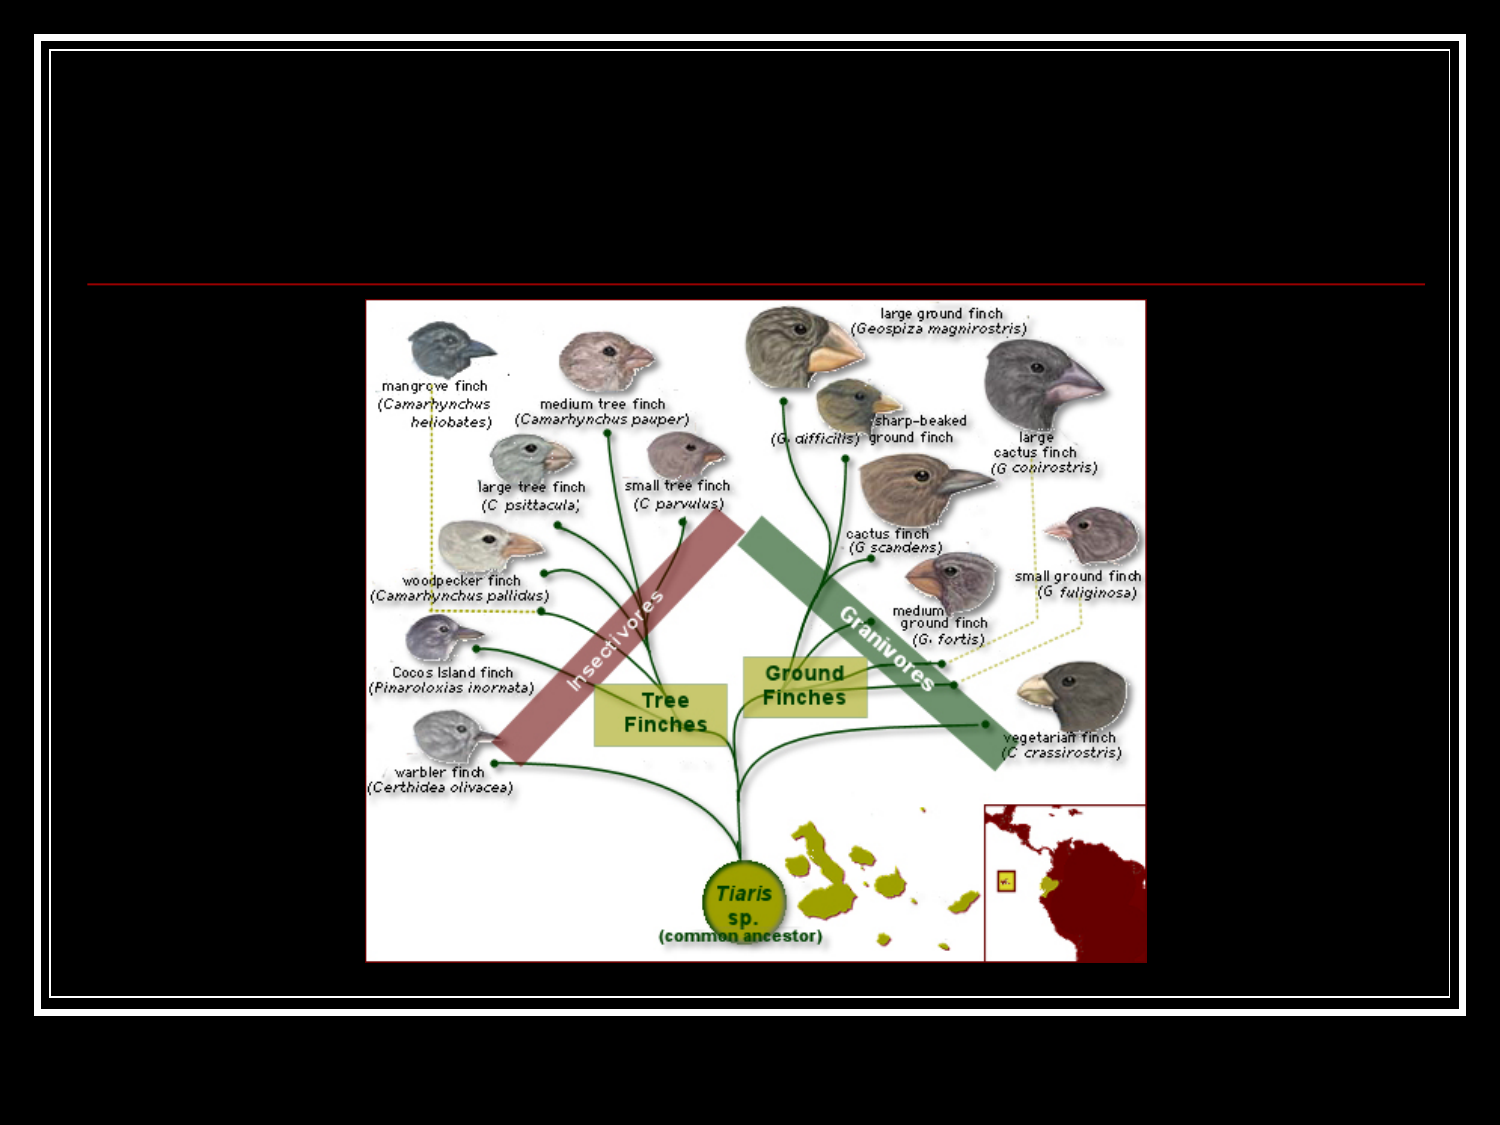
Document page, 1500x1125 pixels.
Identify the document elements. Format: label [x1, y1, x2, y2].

list [365, 299, 1148, 963]
